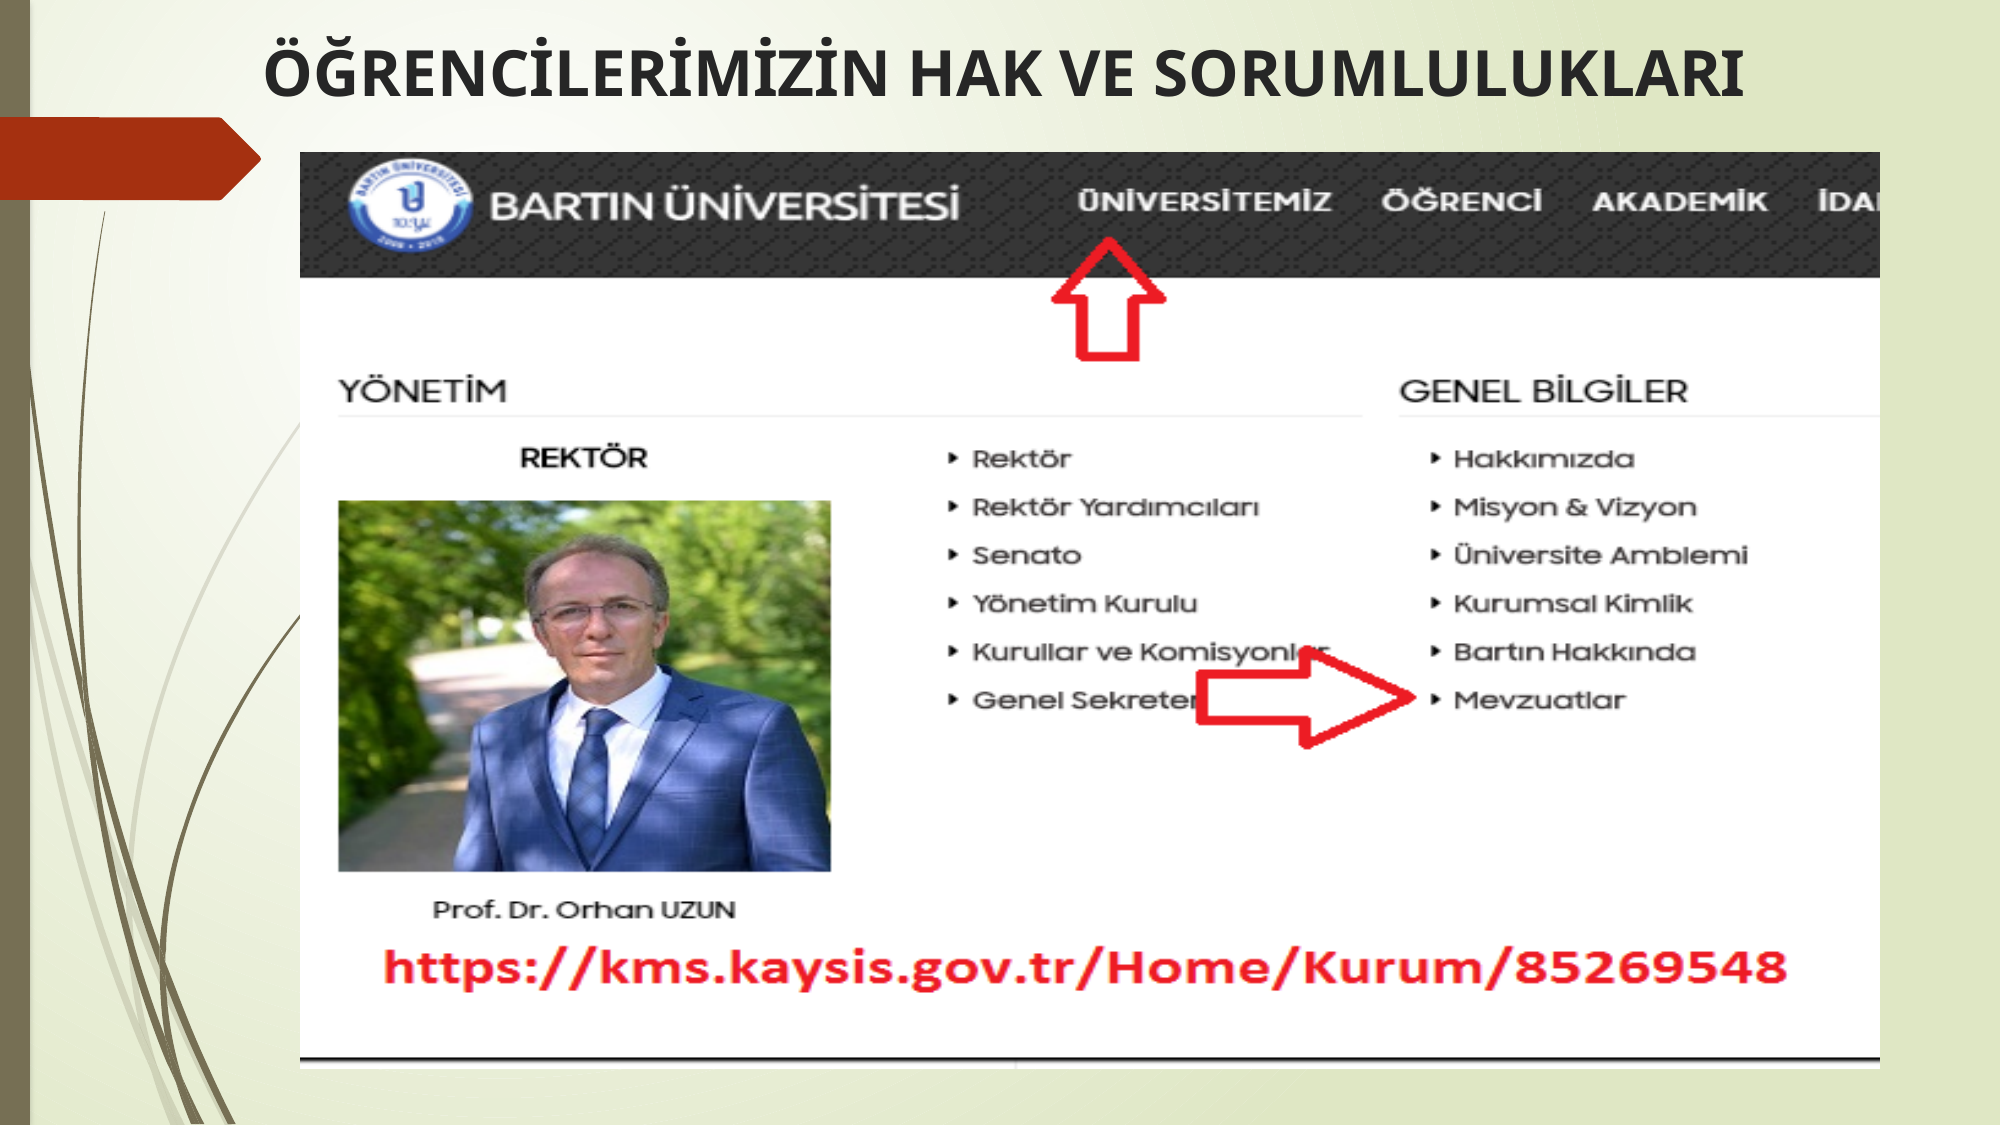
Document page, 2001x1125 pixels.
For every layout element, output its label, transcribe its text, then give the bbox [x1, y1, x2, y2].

title ÖĞRENCİLERİMİZİN HAK VE SORUMLULUKLARI [247, 25, 1919, 171]
picture [299, 151, 1880, 1069]
